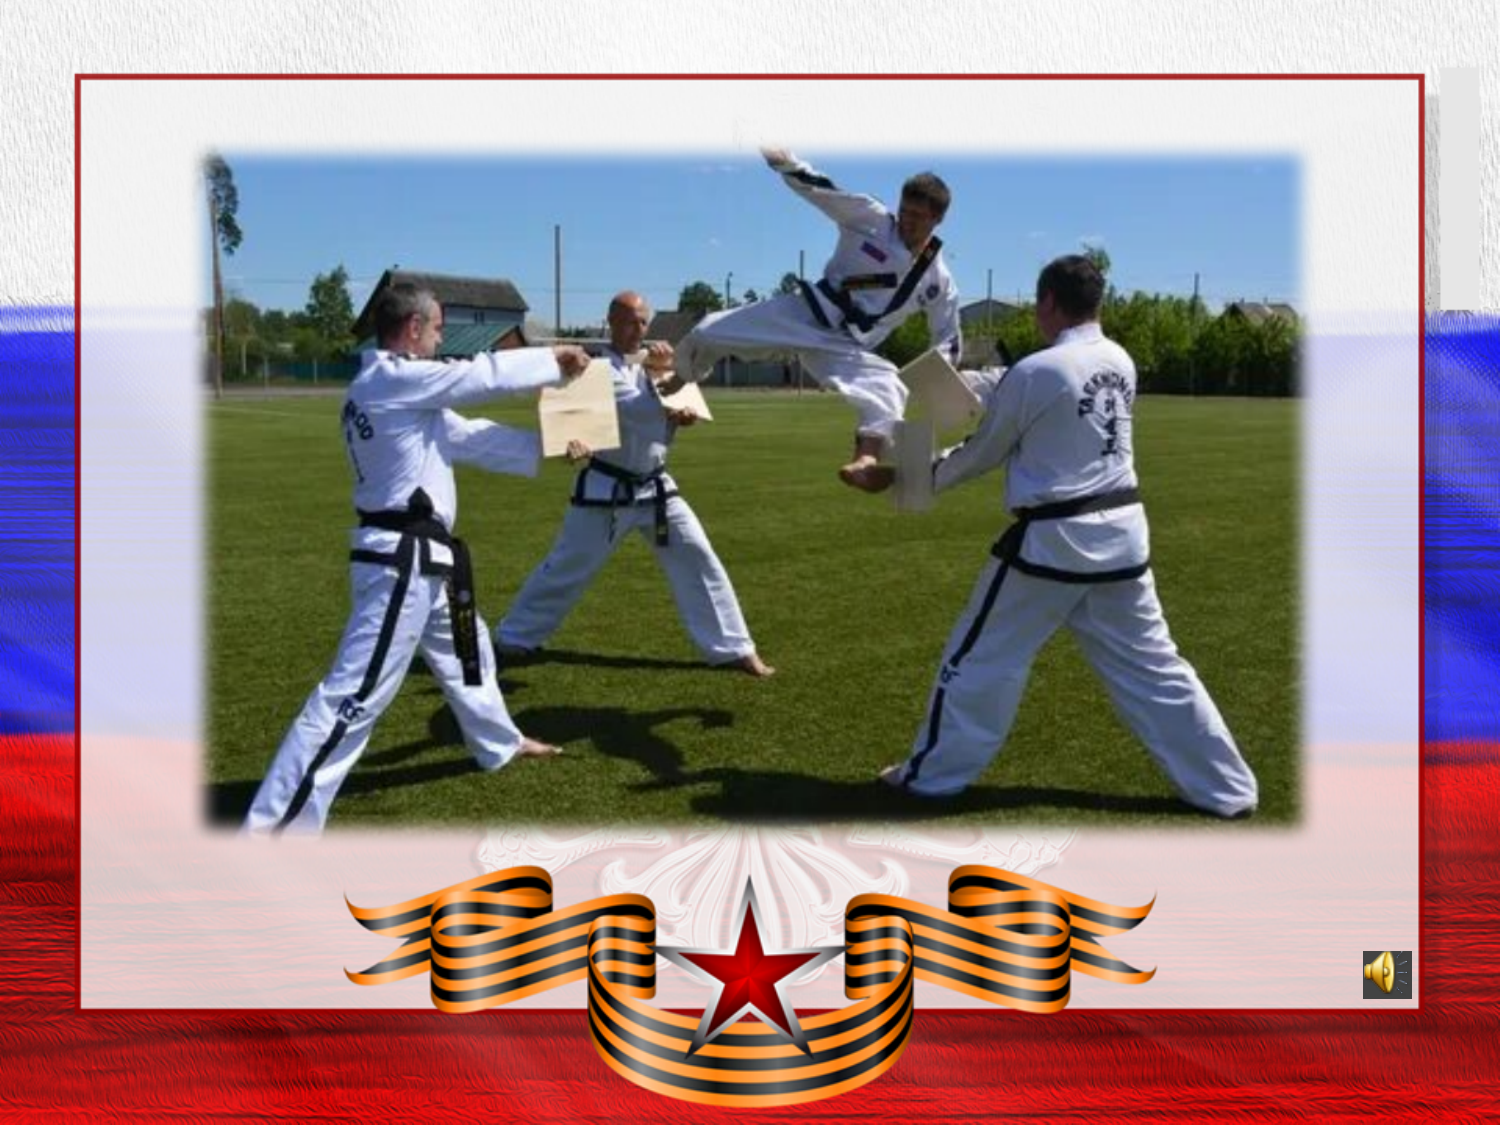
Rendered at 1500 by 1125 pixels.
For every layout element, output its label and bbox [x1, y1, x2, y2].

picture [0, 0, 1500, 1125]
list [187, 137, 1322, 846]
